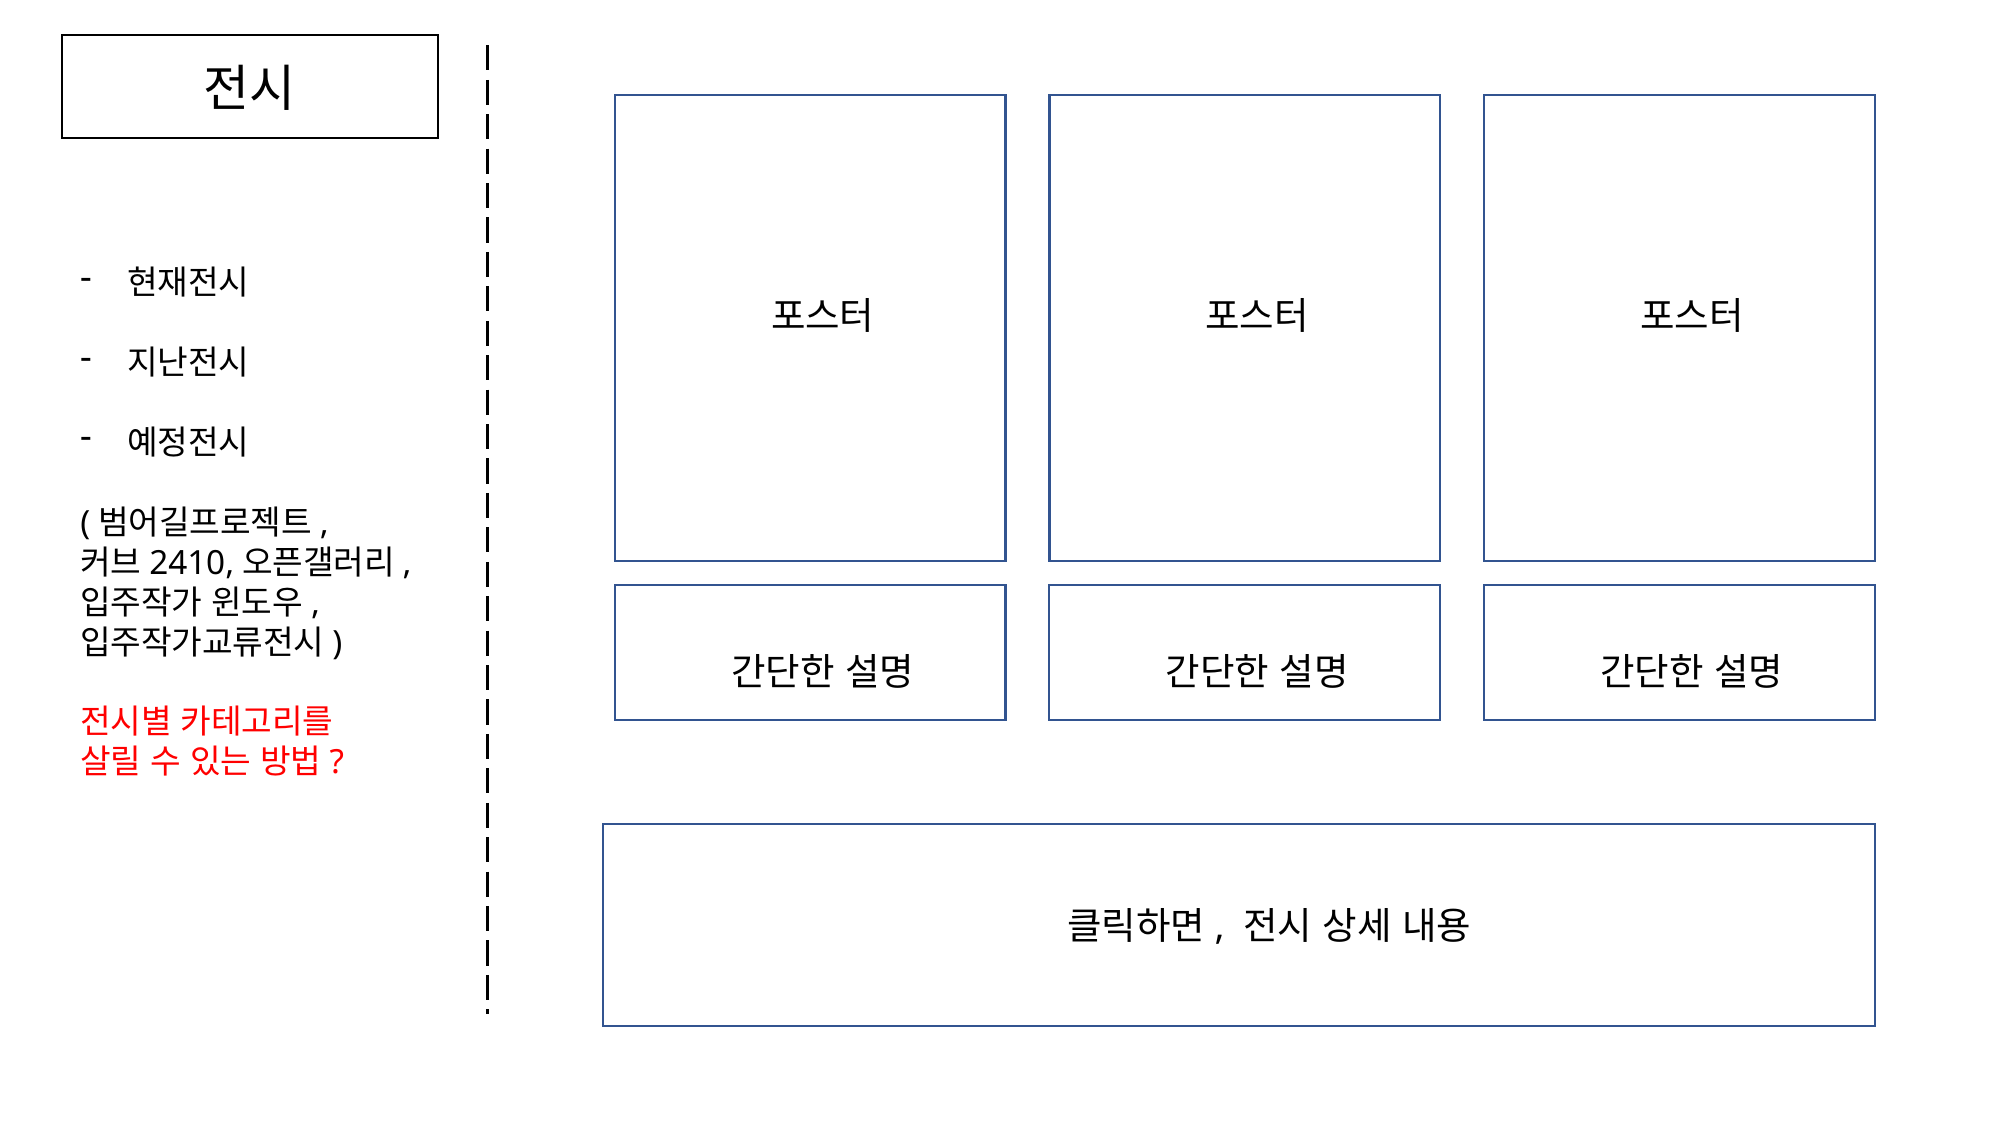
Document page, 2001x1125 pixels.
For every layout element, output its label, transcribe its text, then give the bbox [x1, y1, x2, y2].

text_box 현재전시 지난전시 예정전시 (범어길프로젝트, 커브2410,오픈갤러리, 입주작가 윈도우, 입주작가교류전시) 전시별 카테고리를 살릴 수 있는 방법? [65, 254, 442, 788]
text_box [614, 94, 1875, 562]
text_box 클릭하면, 전시 상세 내용 [1052, 894, 1487, 955]
text_box 전시 [61, 34, 439, 139]
text_box [602, 823, 1876, 1027]
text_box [614, 585, 1875, 721]
